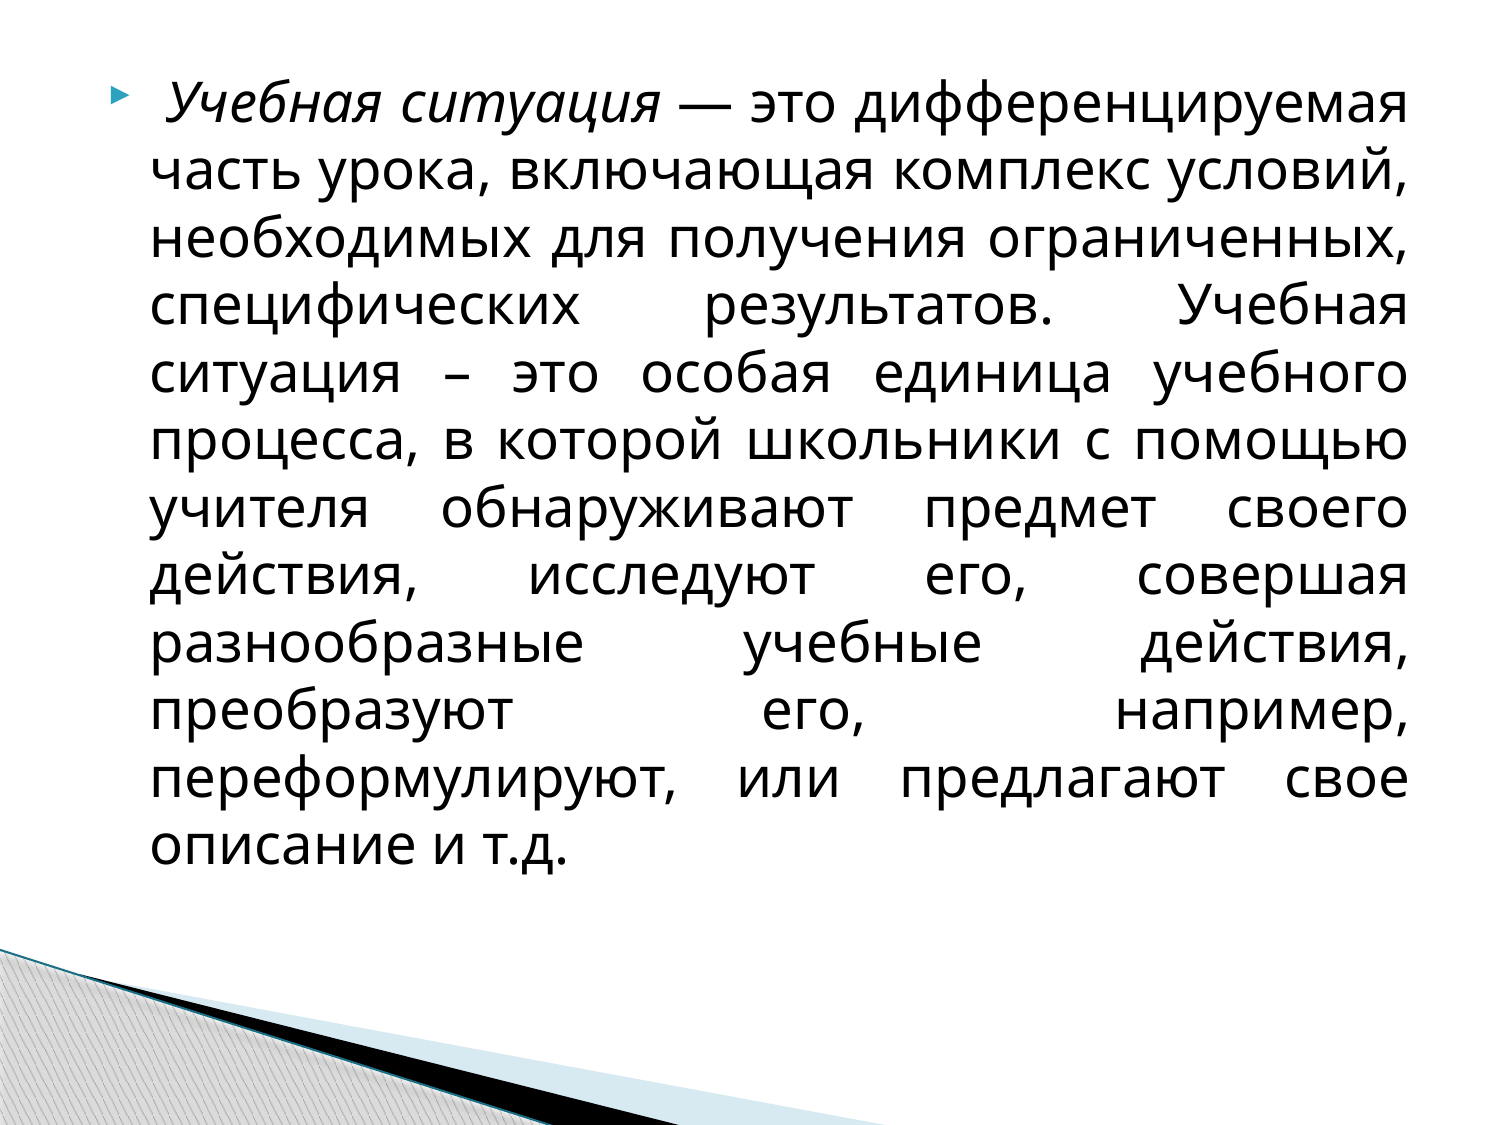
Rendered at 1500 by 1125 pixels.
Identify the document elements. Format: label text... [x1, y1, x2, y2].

list Учебная ситуация — это дифференцируемая часть урока, включающая комплекс условий, необходимых для получения ограниченных, специфических результатов. Учебная ситуация – это особая единица учебного процесса, в которой школьники с помощью учителя обнаруживают предмет своего действия, исследуют его, совершая разнообразные учебные действия, преобразуют его, например, переформулируют, или предлагают свое описание и т.д. [75, 58, 1425, 1005]
